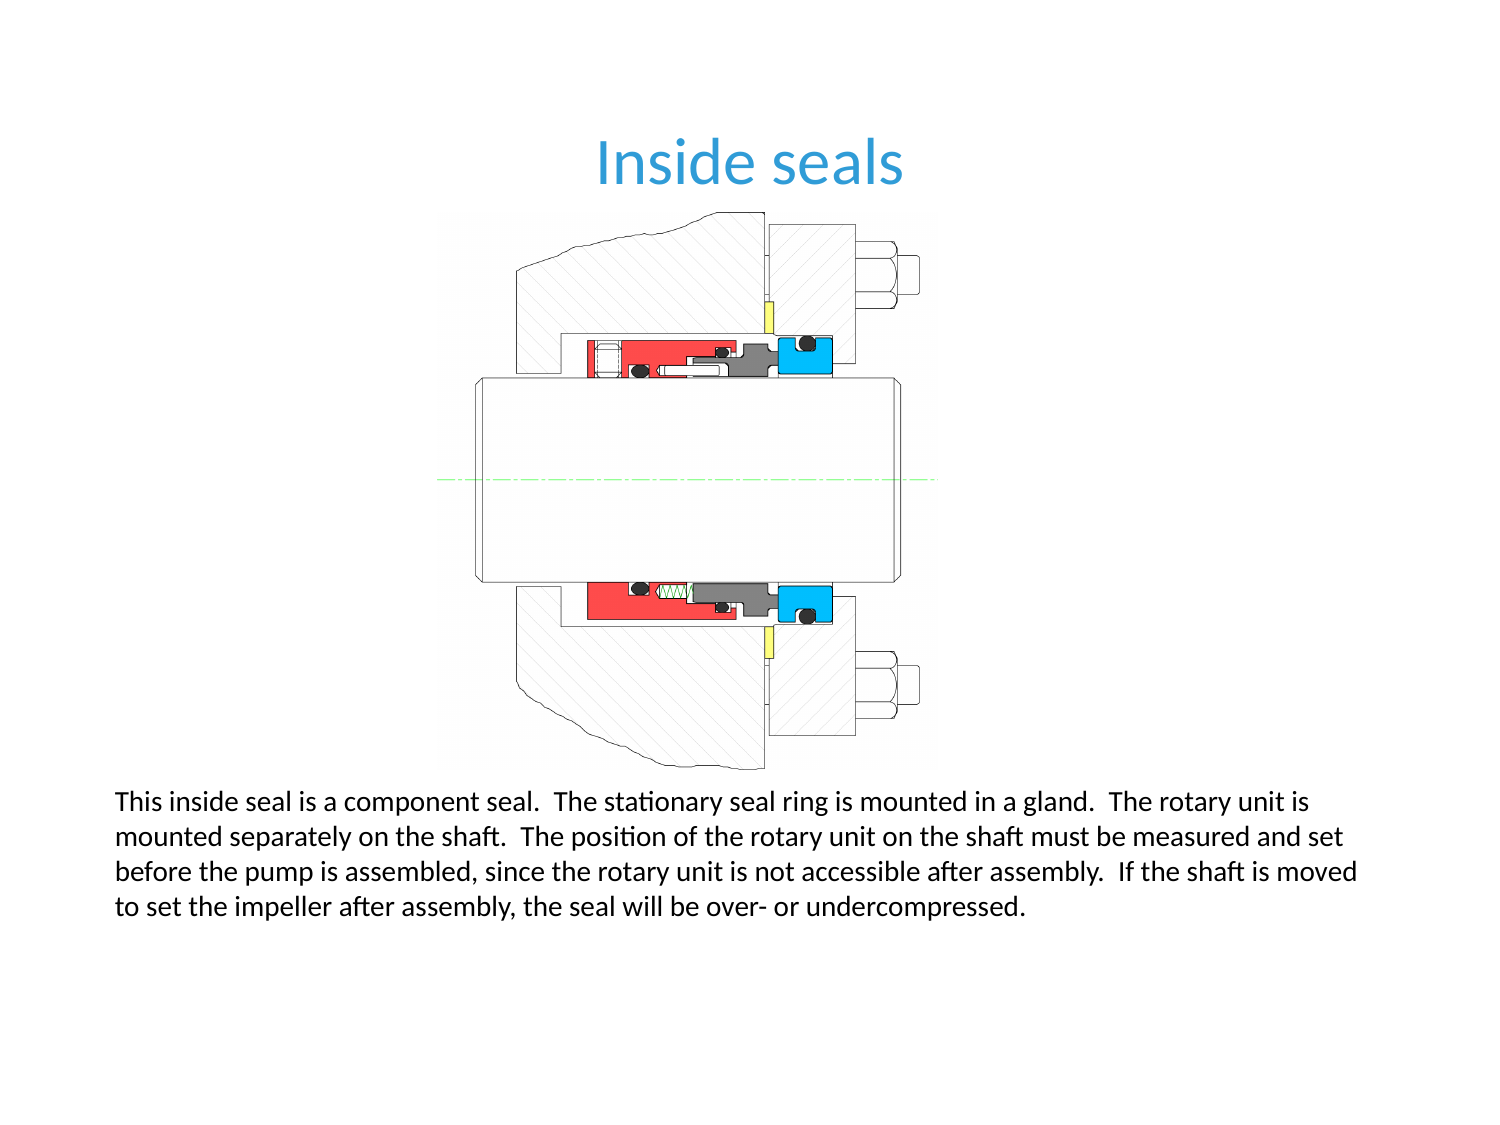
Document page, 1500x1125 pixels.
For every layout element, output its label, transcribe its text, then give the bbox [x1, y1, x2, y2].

title Inside seals [112, 37, 1388, 279]
text_box This inside seal is a component seal. The stationary seal ring is mounted in a gland. The rotary unit is mounted separately on the shaft. The position of the rotary unit on the shaft must be measured and set before the pump is assembled, since the rotary unit is not accessible after assembly. If the shaft is moved to set the impeller after assembly, the seal will be over- or undercompressed. [99, 774, 1400, 930]
picture [437, 212, 939, 770]
